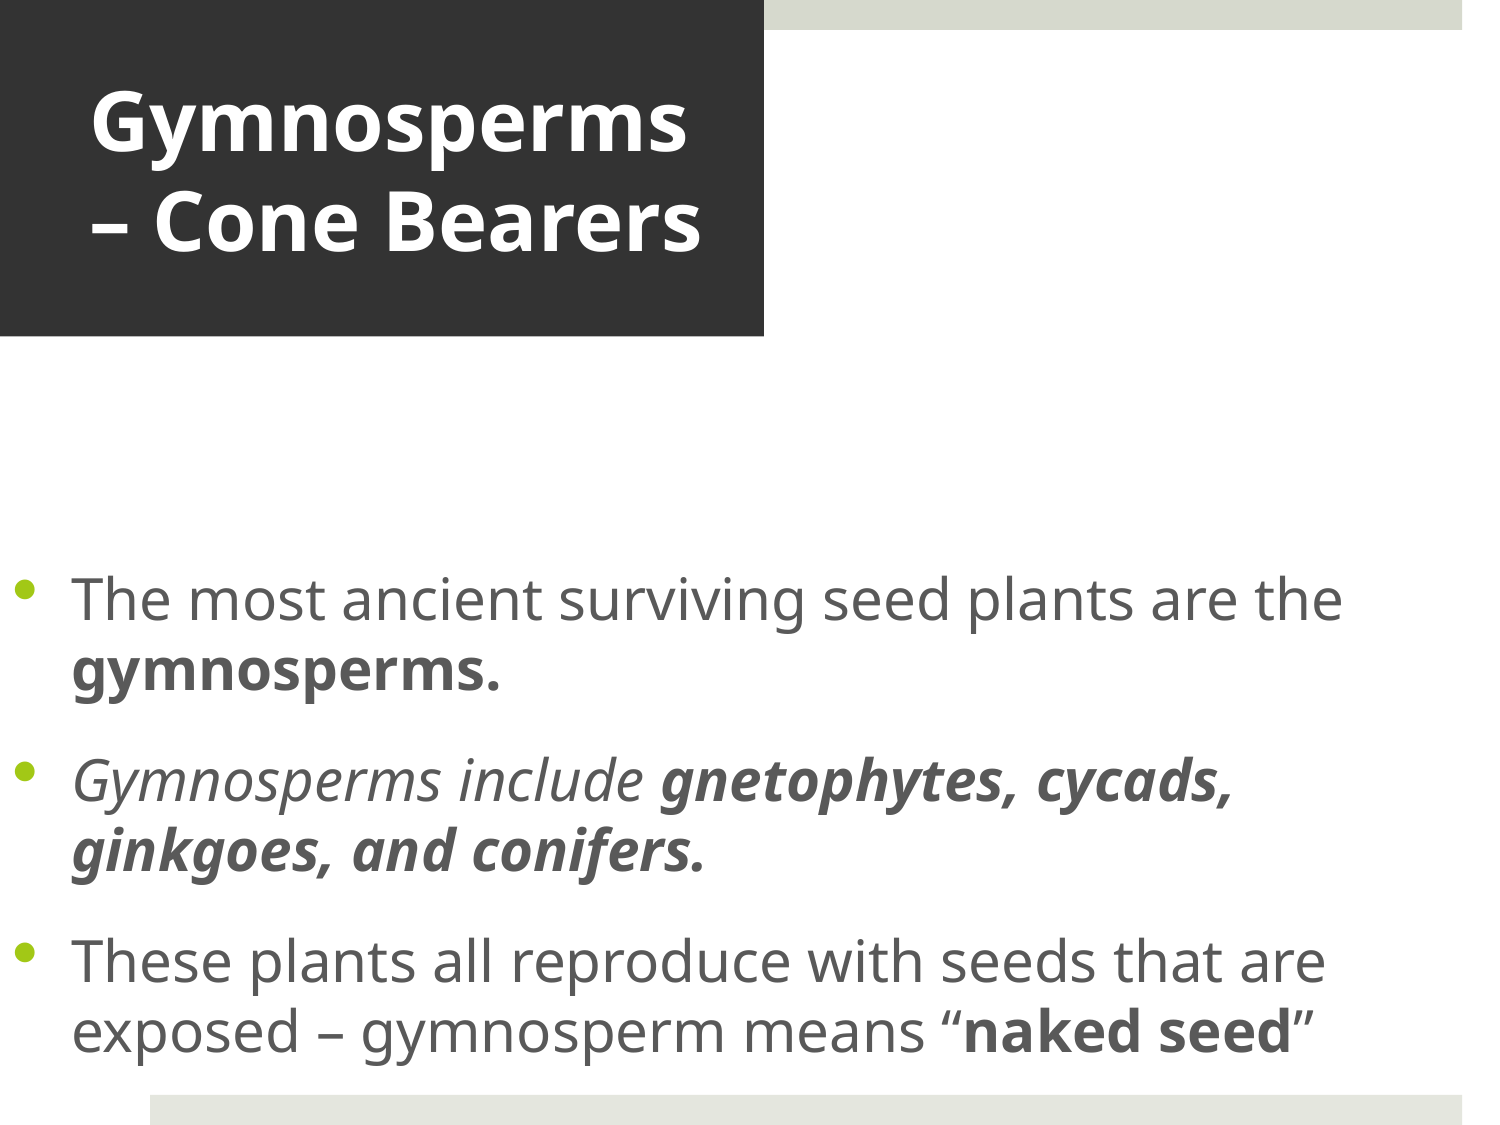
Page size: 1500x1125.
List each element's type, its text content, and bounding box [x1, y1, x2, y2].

list The most ancient surviving seed plants are the gymnosperms. Gymnosperms include gnetophytes, cycads, ginkgoes, and conifers. These plants all reproduce with seeds that are exposed – gymnosperm means “naked seed” [0, 554, 1500, 1098]
title Gymnosperms – Cone Bearers [0, 0, 764, 337]
